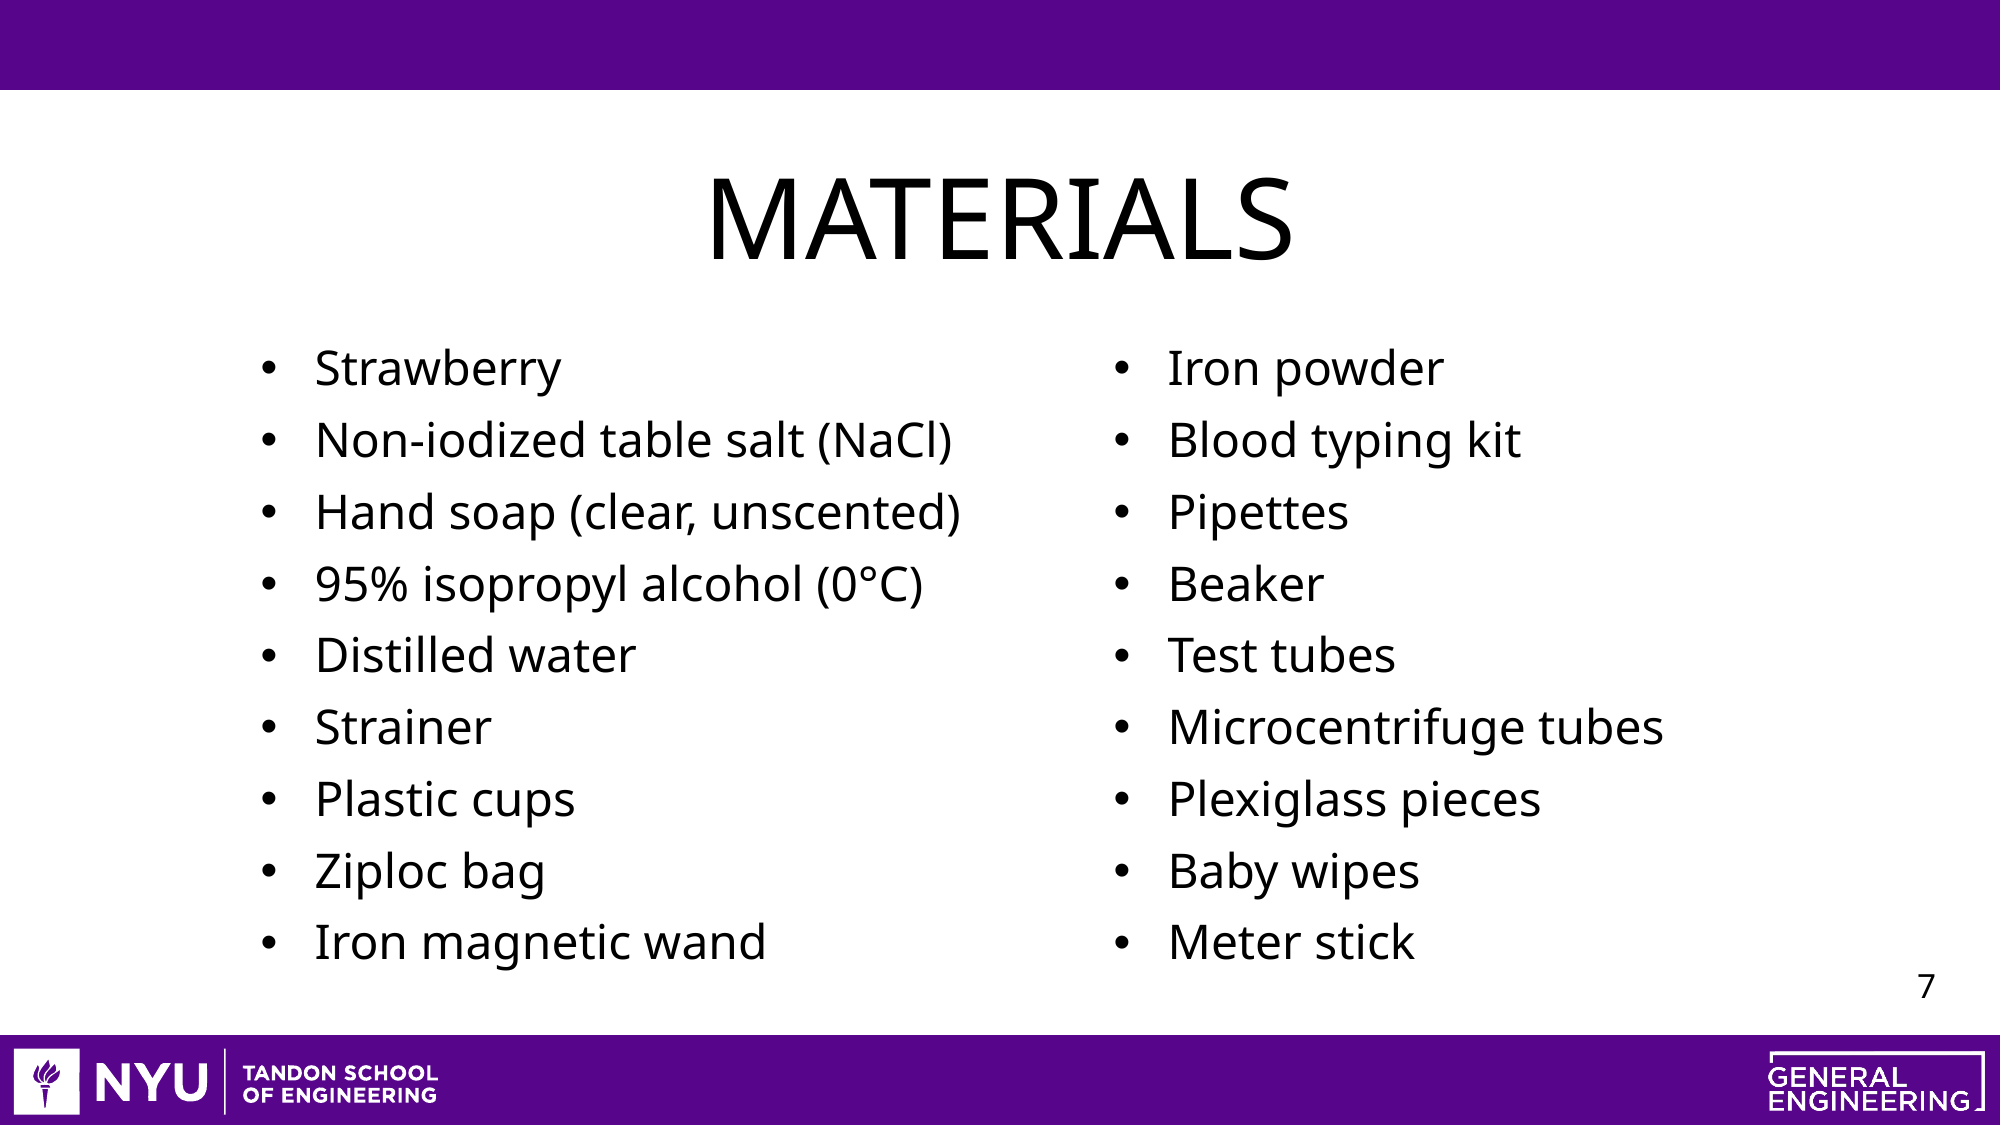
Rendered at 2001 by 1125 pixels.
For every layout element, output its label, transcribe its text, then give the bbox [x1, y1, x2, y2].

picture [13, 1048, 438, 1115]
text_box 7 [1802, 958, 1951, 1013]
text_box [0, 0, 2000, 91]
text_box [0, 1034, 2000, 1125]
picture [1768, 1051, 1985, 1111]
subtitle Strawberry Non-iodized table salt (NaCl) Hand soap (clear, unscented) 95% isopropyl alcohol (0°C) Distilled water Strainer Plastic cups Ziploc bag Iron magnetic wand Iron powder Blood typing kit Pipettes Beaker Test tubes Microcentrifuge tubes Plexiglass pieces Baby wipes Meter stick [245, 335, 1982, 979]
title MATERIALS [92, 132, 1908, 292]
